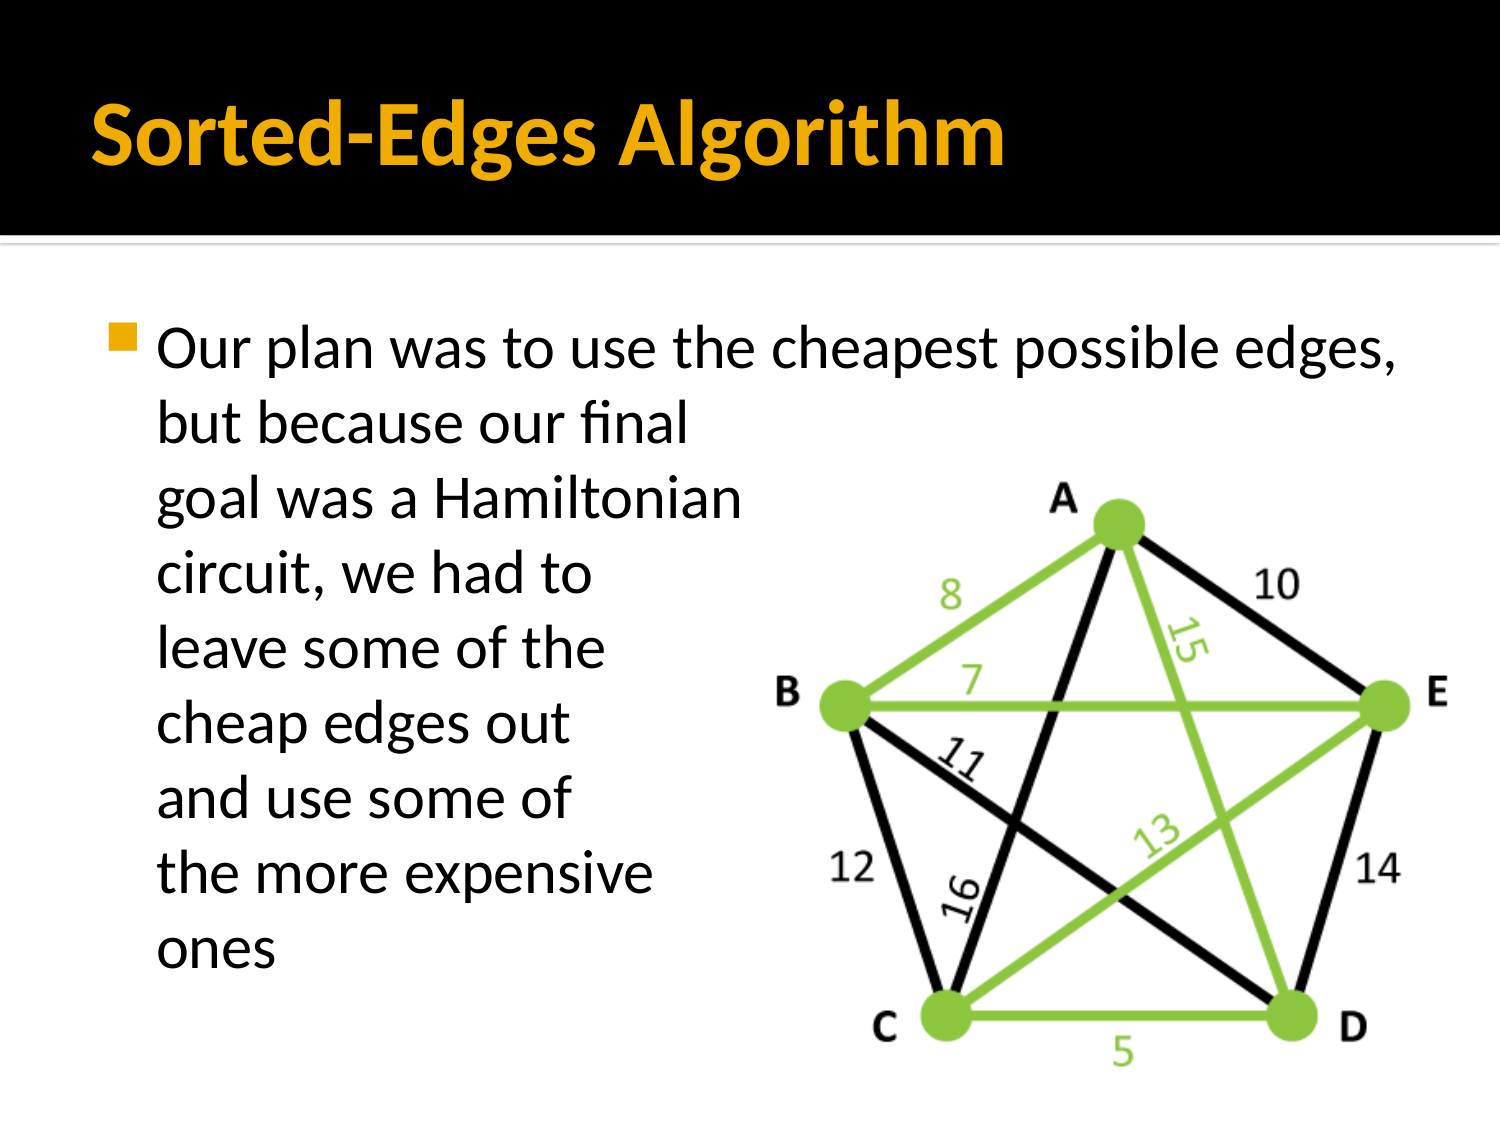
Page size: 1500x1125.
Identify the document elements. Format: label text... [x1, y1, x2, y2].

title Sorted-Edges Algorithm [75, 25, 1425, 231]
picture [774, 474, 1449, 1075]
list Our plan was to use the cheapest possible edges, but because our final goal was a Hamiltonian circuit, we had to leave some of the cheap edges out and use some of the more expensive ones [75, 291, 1425, 1050]
